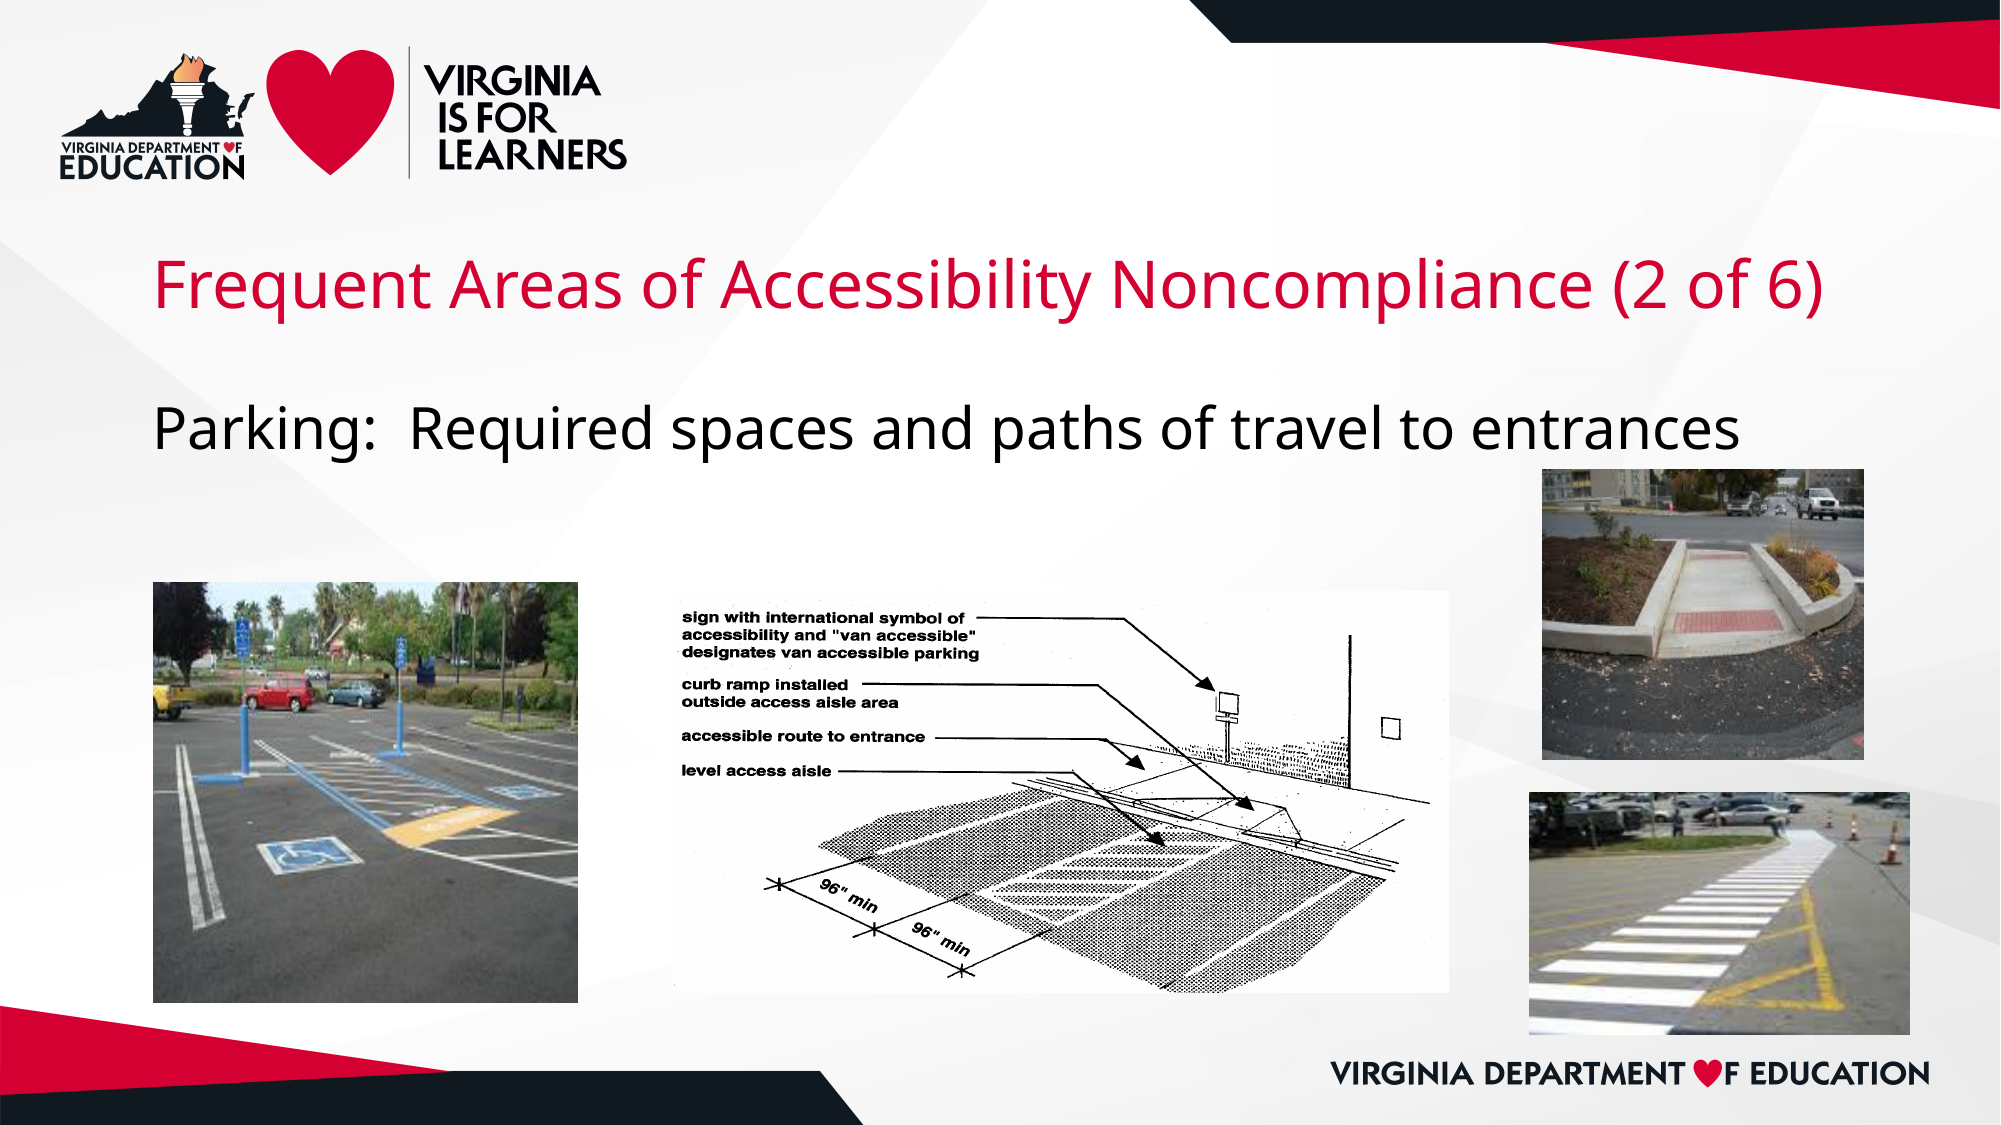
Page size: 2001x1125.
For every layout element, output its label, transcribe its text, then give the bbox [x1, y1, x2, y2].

list Parking: Required spaces and paths of travel to entrances [137, 391, 1863, 1037]
title Frequent Areas of Accessibility Noncompliance (2 of 6) [137, 214, 1917, 360]
picture [0, 0, 2000, 1125]
